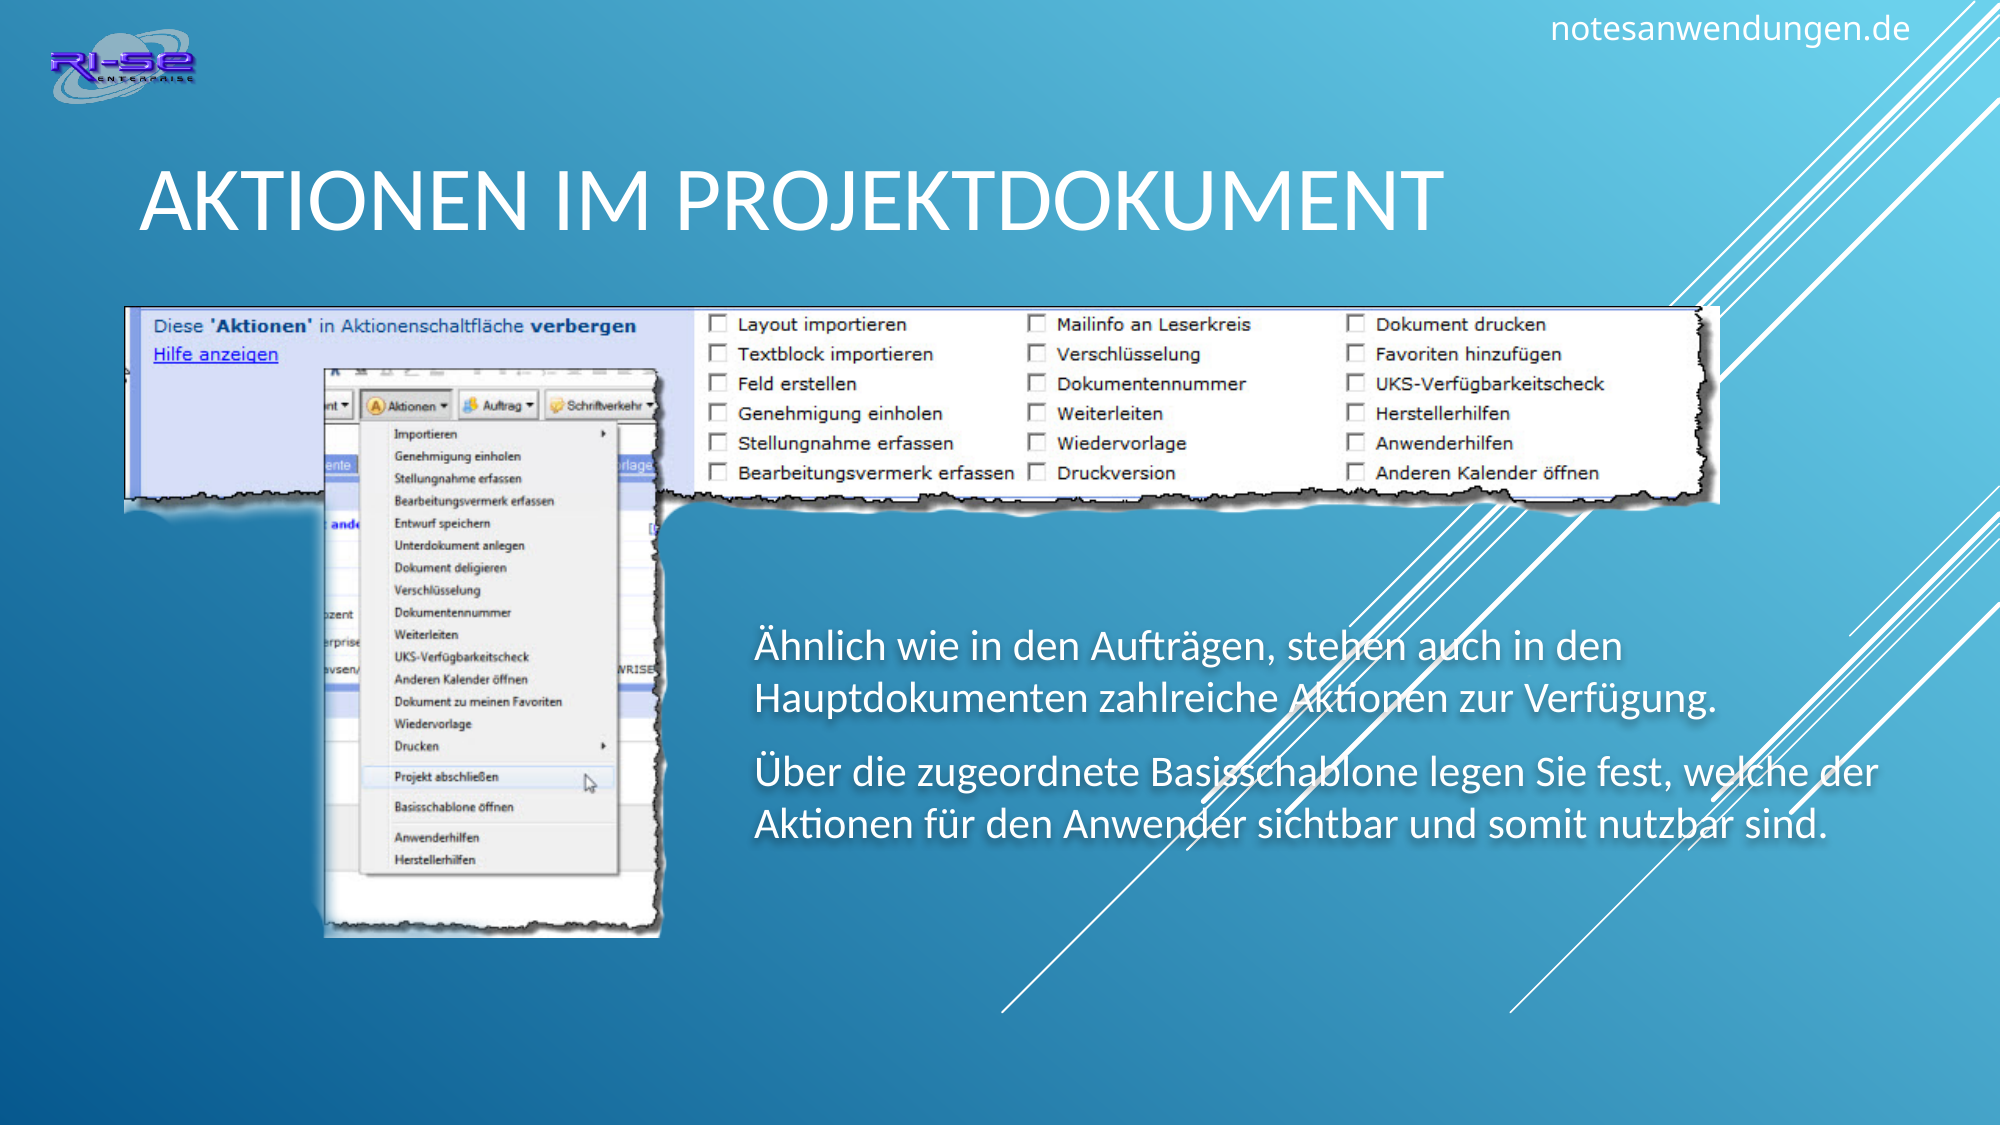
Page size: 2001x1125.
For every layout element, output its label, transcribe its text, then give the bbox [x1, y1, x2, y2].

picture [51, 29, 198, 104]
title Aktionen im Projektdokument [124, 133, 1741, 257]
picture [123, 306, 1721, 939]
text_box notesanwendungen.de [1535, 0, 1927, 55]
subtitle Ähnlich wie in den Aufträgen, stehen auch in den Hauptdokumenten zahlreiche Aktionen zur Verfügung. Über die zugeordnete Basisschablone legen Sie fest, welche der Aktionen für den Anwender sichtbar und somit nutzbar sind. [739, 609, 1911, 1045]
